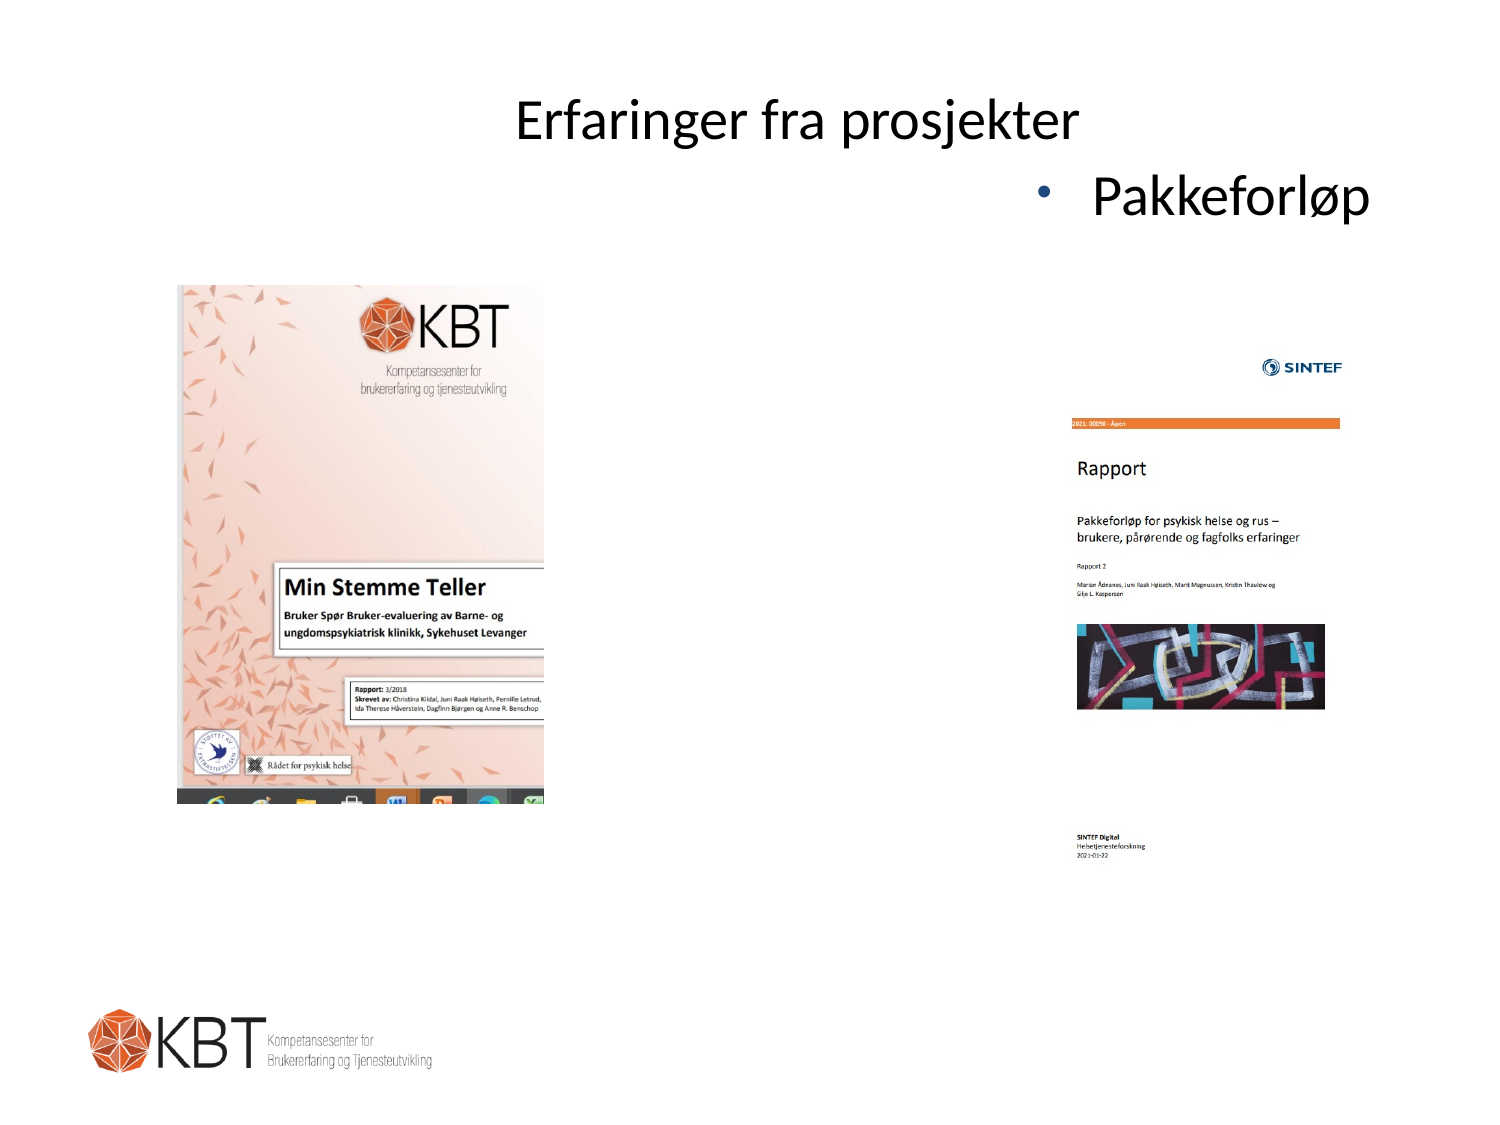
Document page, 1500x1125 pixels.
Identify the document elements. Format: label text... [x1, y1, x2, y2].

picture [88, 1007, 432, 1086]
title Erfaringer fra prosjekter [135, 36, 1461, 197]
picture [985, 337, 1365, 875]
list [176, 285, 544, 805]
list Pakkeforløp [1021, 149, 1461, 941]
